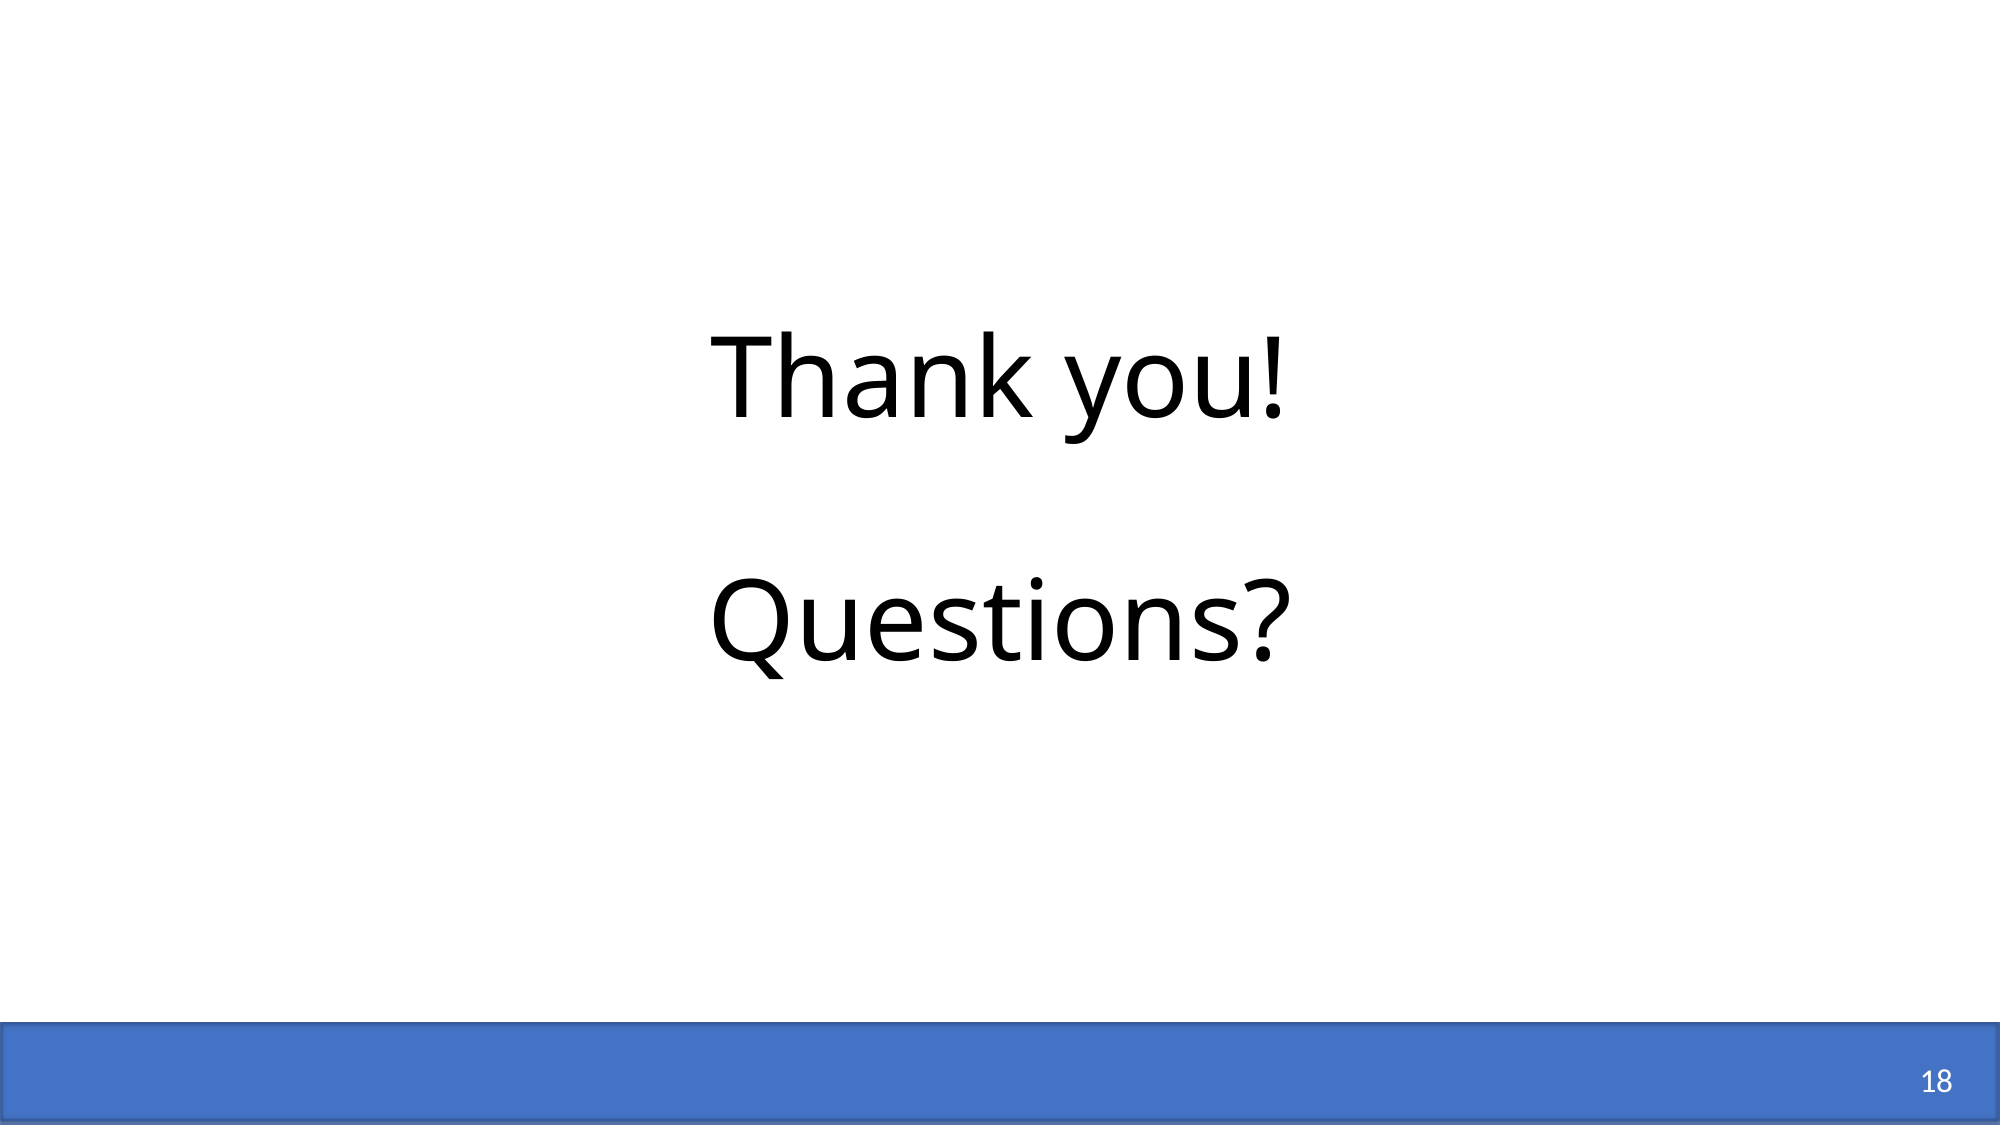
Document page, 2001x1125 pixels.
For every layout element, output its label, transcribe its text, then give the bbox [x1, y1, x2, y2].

picture [0, 1022, 2000, 1125]
title Thank you! Questions? [68, 299, 1932, 746]
